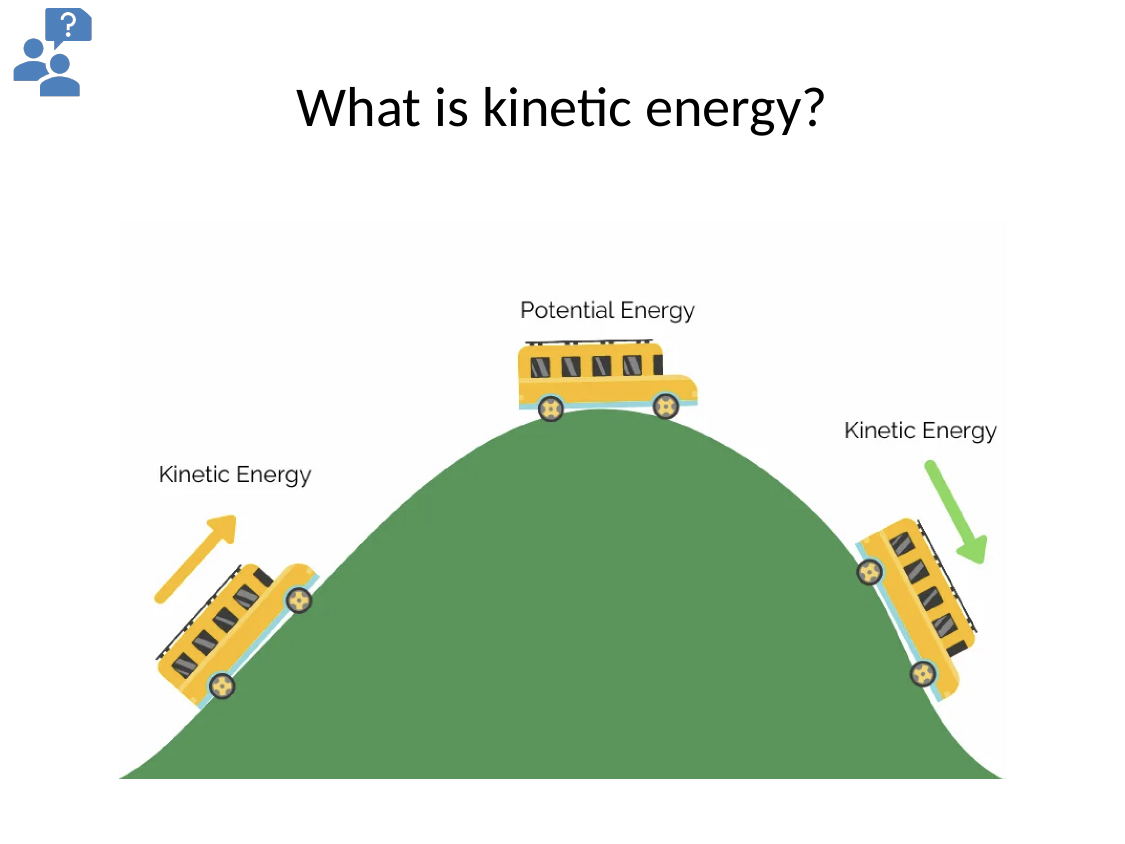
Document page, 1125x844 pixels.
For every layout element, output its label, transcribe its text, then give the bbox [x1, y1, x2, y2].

text_box What is kinetic energy? [280, 64, 845, 144]
picture [119, 222, 1006, 780]
text_box [0, 0, 105, 105]
